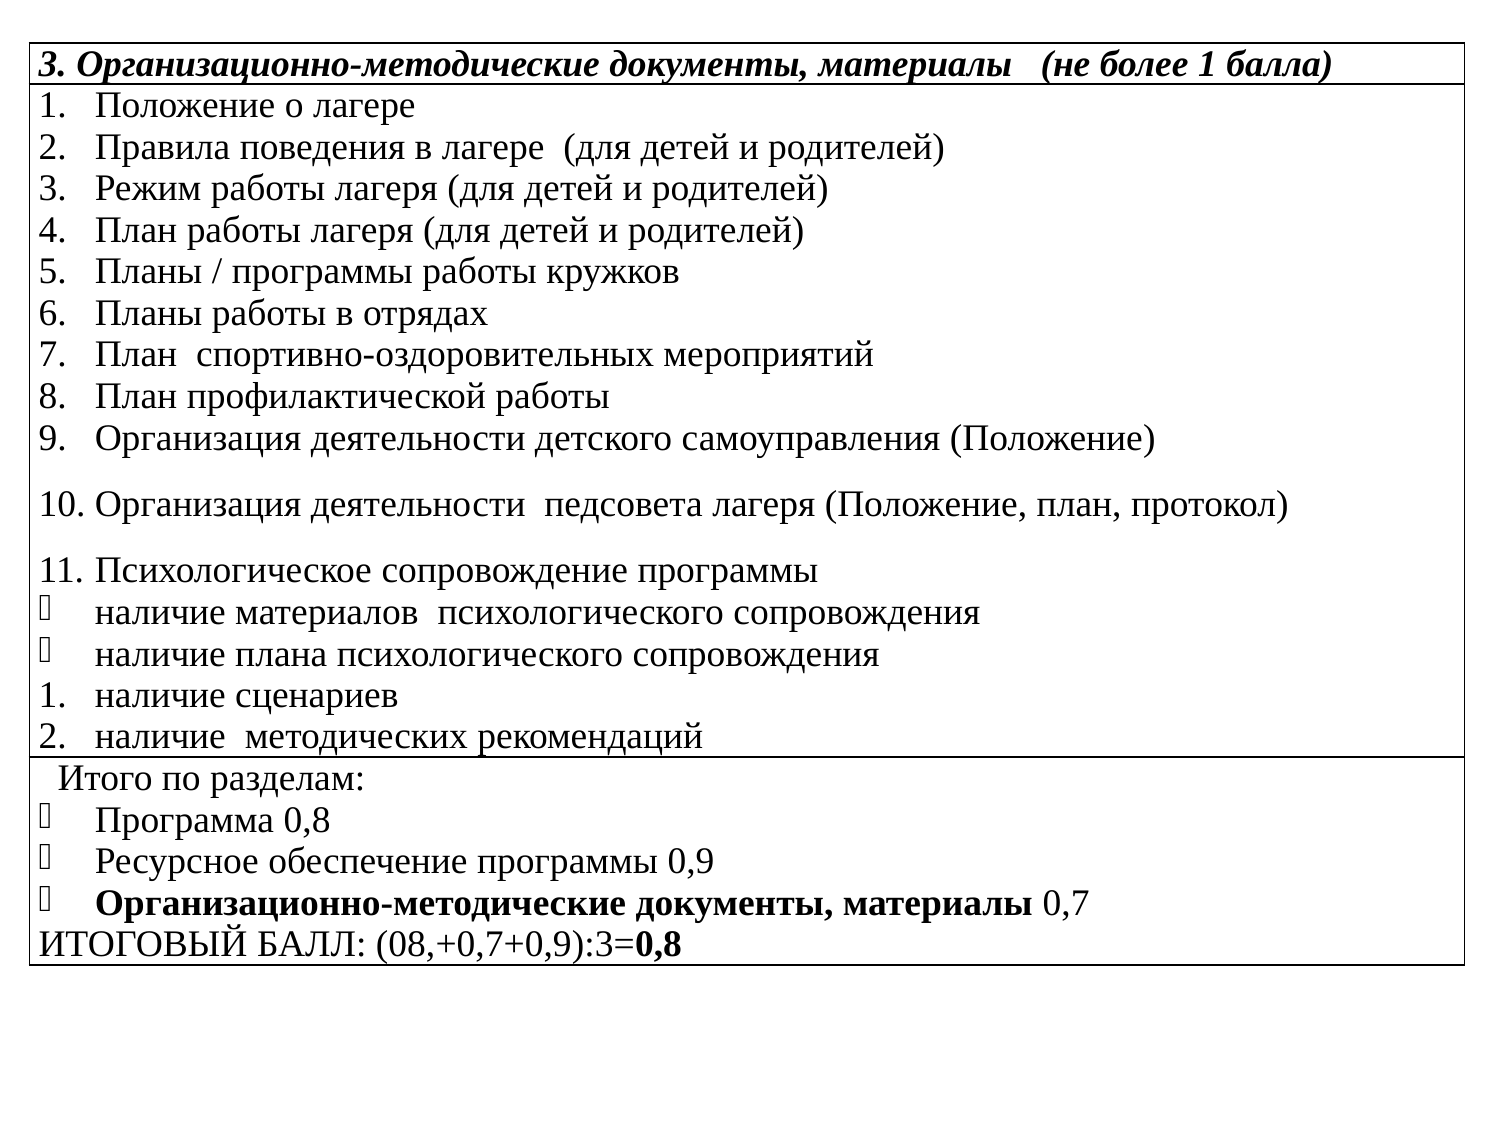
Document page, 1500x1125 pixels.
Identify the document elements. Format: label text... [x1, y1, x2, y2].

table_cell Положение о лагере Правила поведения в лагере (для детей и родителей) Режим работы лагеря (для детей и родителей) План работы лагеря (для детей и родителей) Планы / программы работы кружков Планы работы в отрядах План спортивно-оздоровительных мероприятий План профилактической работы Организация деятельности детского самоуправления (Положение) Организация деятельности педсовета лагеря (Положение, план, протокол) Психологическое сопровождение программы наличие материалов психологического сопровождения наличие плана психологического сопровождения наличие сценариев наличие методических рекомендаций [30, 85, 1464, 756]
table_header 3. Организационно-методические документы, материалы (не более 1 балла) [30, 44, 1464, 83]
table_cell Итого по разделам: Программа 0,8 Ресурсное обеспечение программы 0,9 Организационно-методические документы, материалы 0,7 ИТОГОВЫЙ БАЛЛ: (08,+0,7+0,9):3=0,8 [30, 758, 1464, 964]
